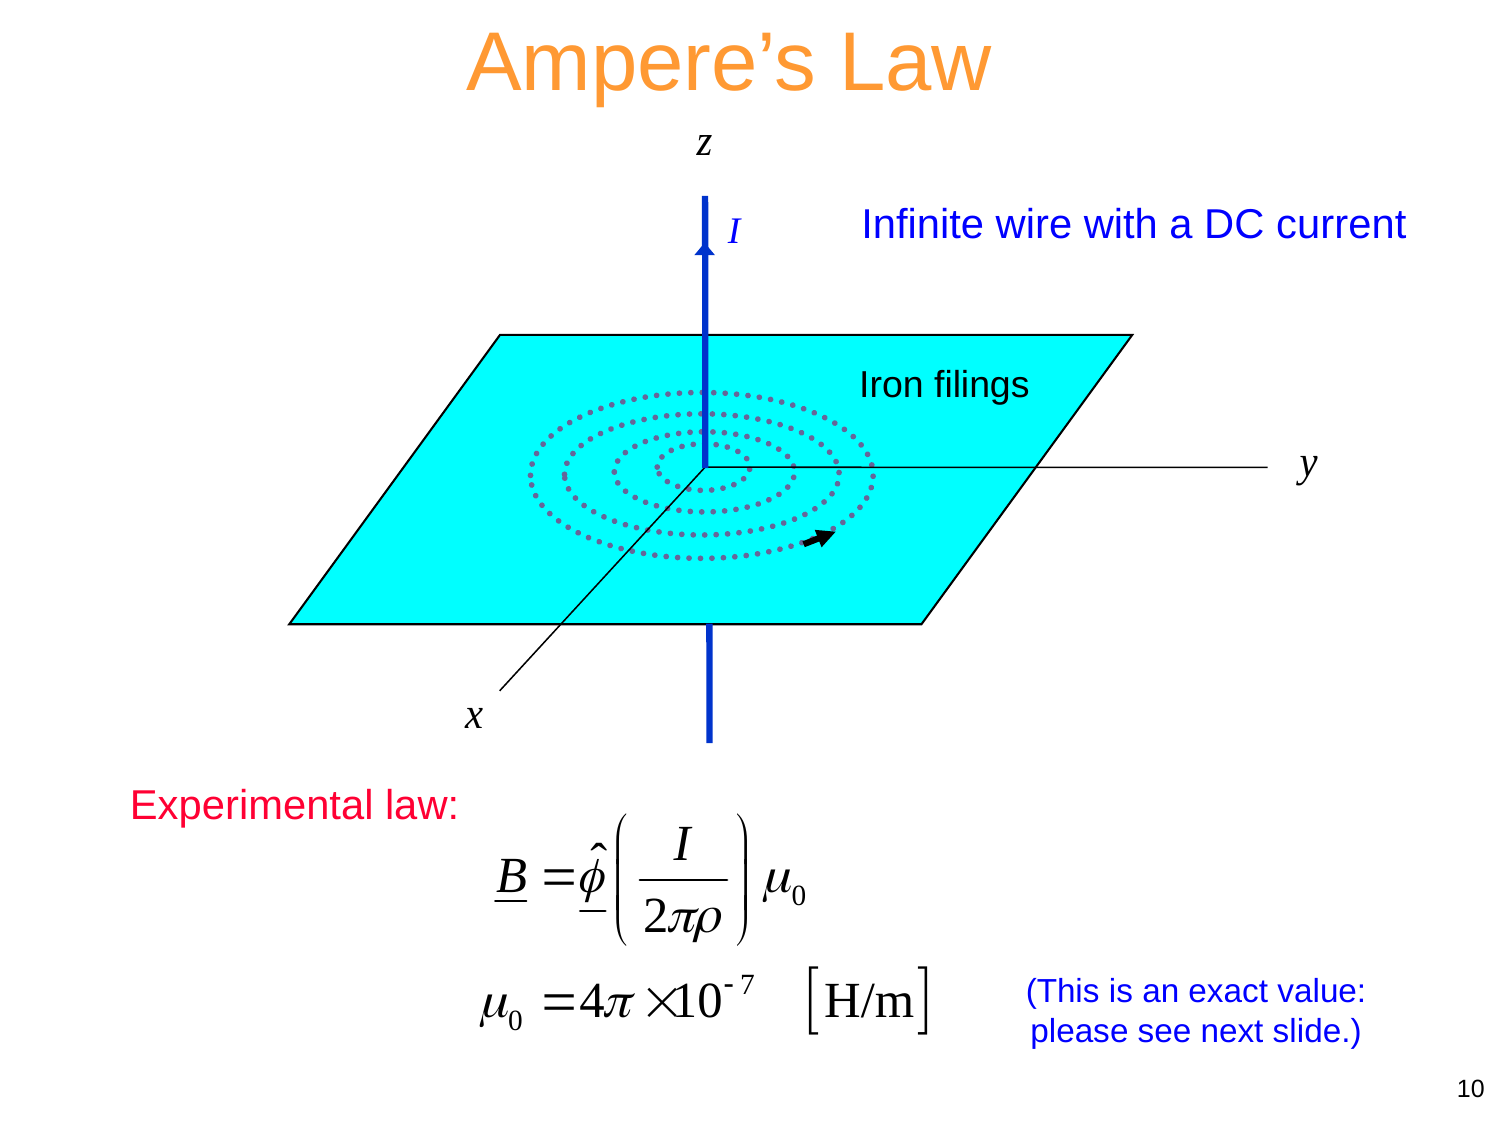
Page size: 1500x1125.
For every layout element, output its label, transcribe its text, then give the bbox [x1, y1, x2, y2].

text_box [289, 126, 1327, 744]
text_box (This is an exact value: please see next slide.) [1010, 962, 1382, 1057]
slide_number 10 [1187, 1050, 1500, 1125]
text_box Ampere’s Law [352, 0, 1107, 115]
text_box Infinite wire with a DC current [1330, 189, 1422, 254]
text_box Experimental law: [115, 770, 475, 836]
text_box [469, 800, 939, 1047]
